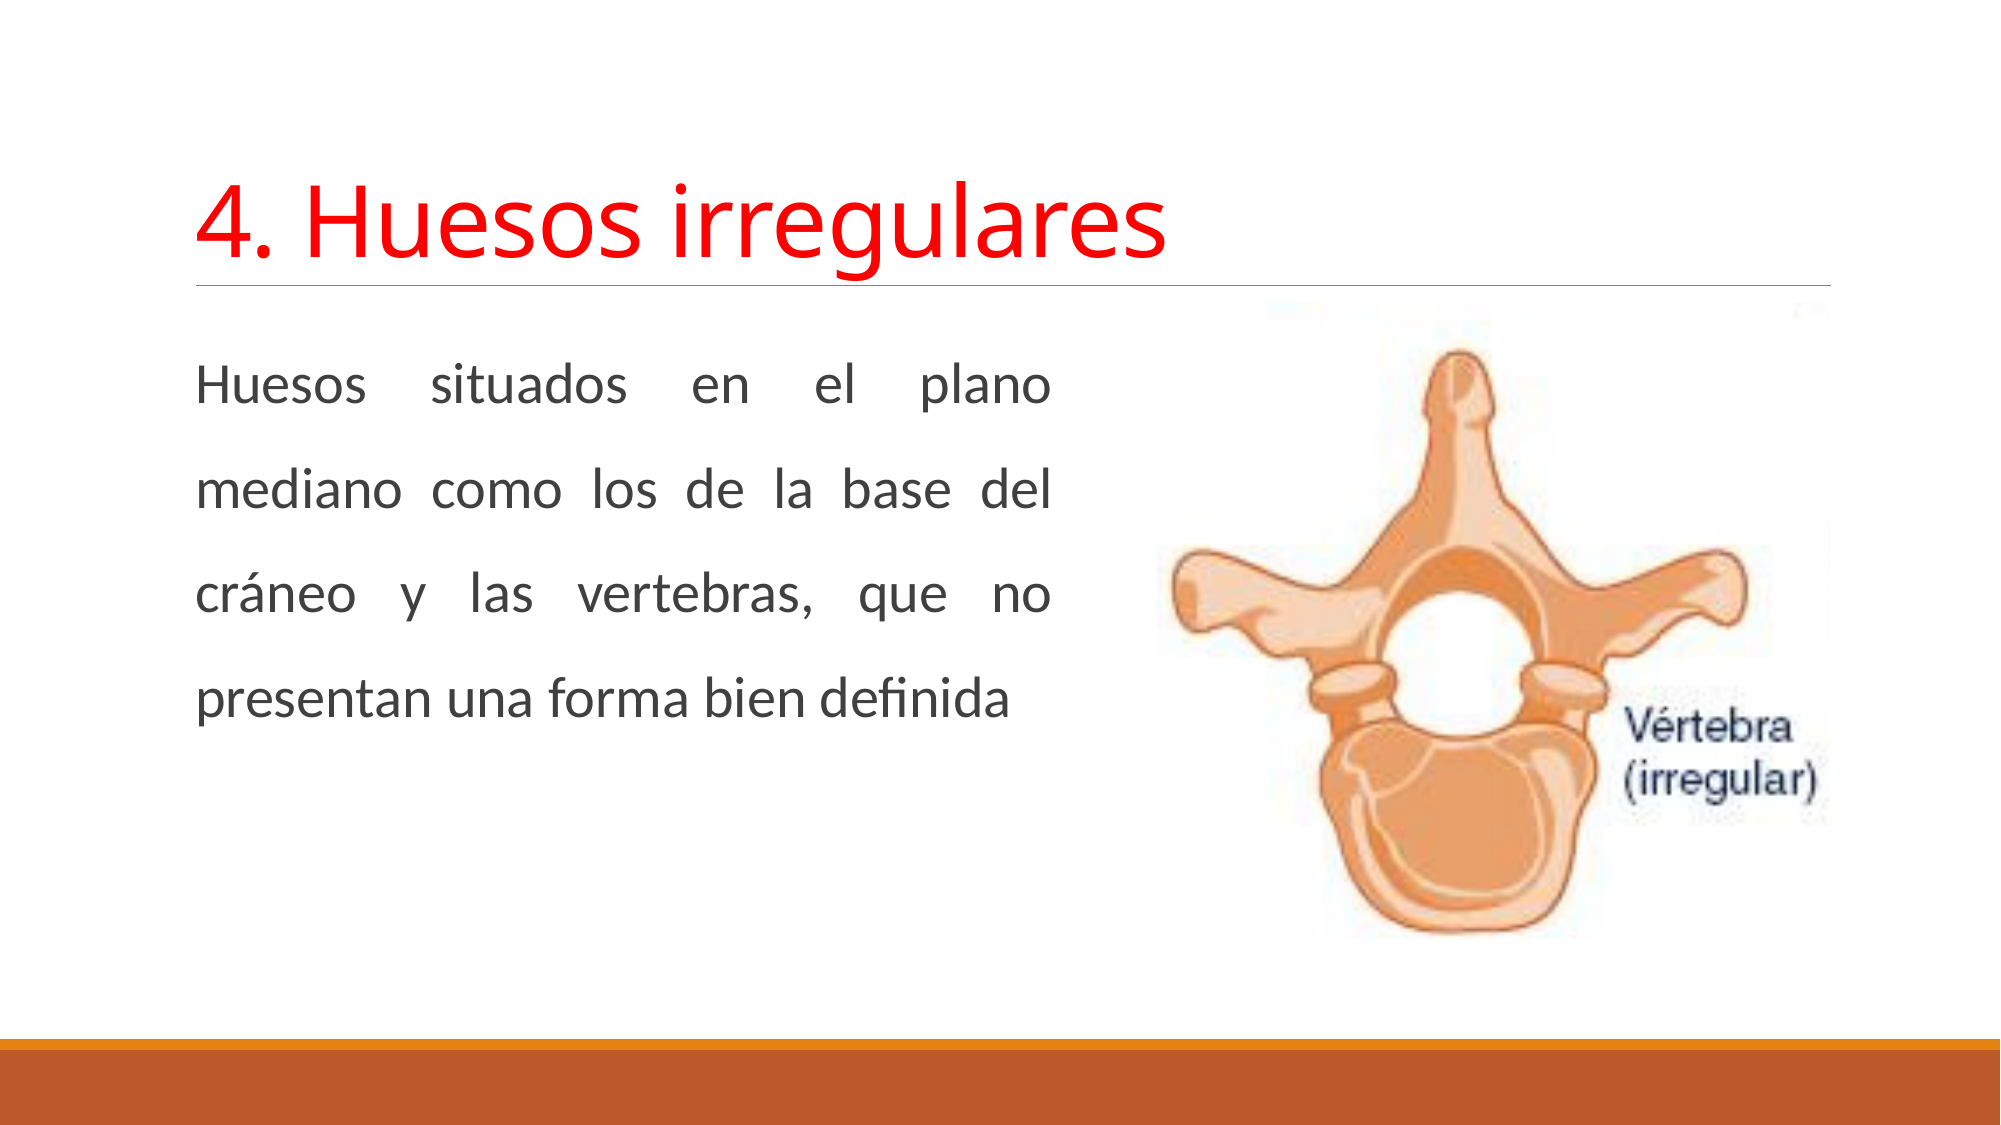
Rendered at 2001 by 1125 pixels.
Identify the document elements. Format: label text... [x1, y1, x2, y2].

title 4. Huesos irregulares [180, 47, 1830, 285]
list Huesos situados en el plano mediano como los de la base del cráneo y las vertebras, que no presentan una forma bien definida [180, 302, 1054, 963]
picture [1156, 302, 1831, 965]
